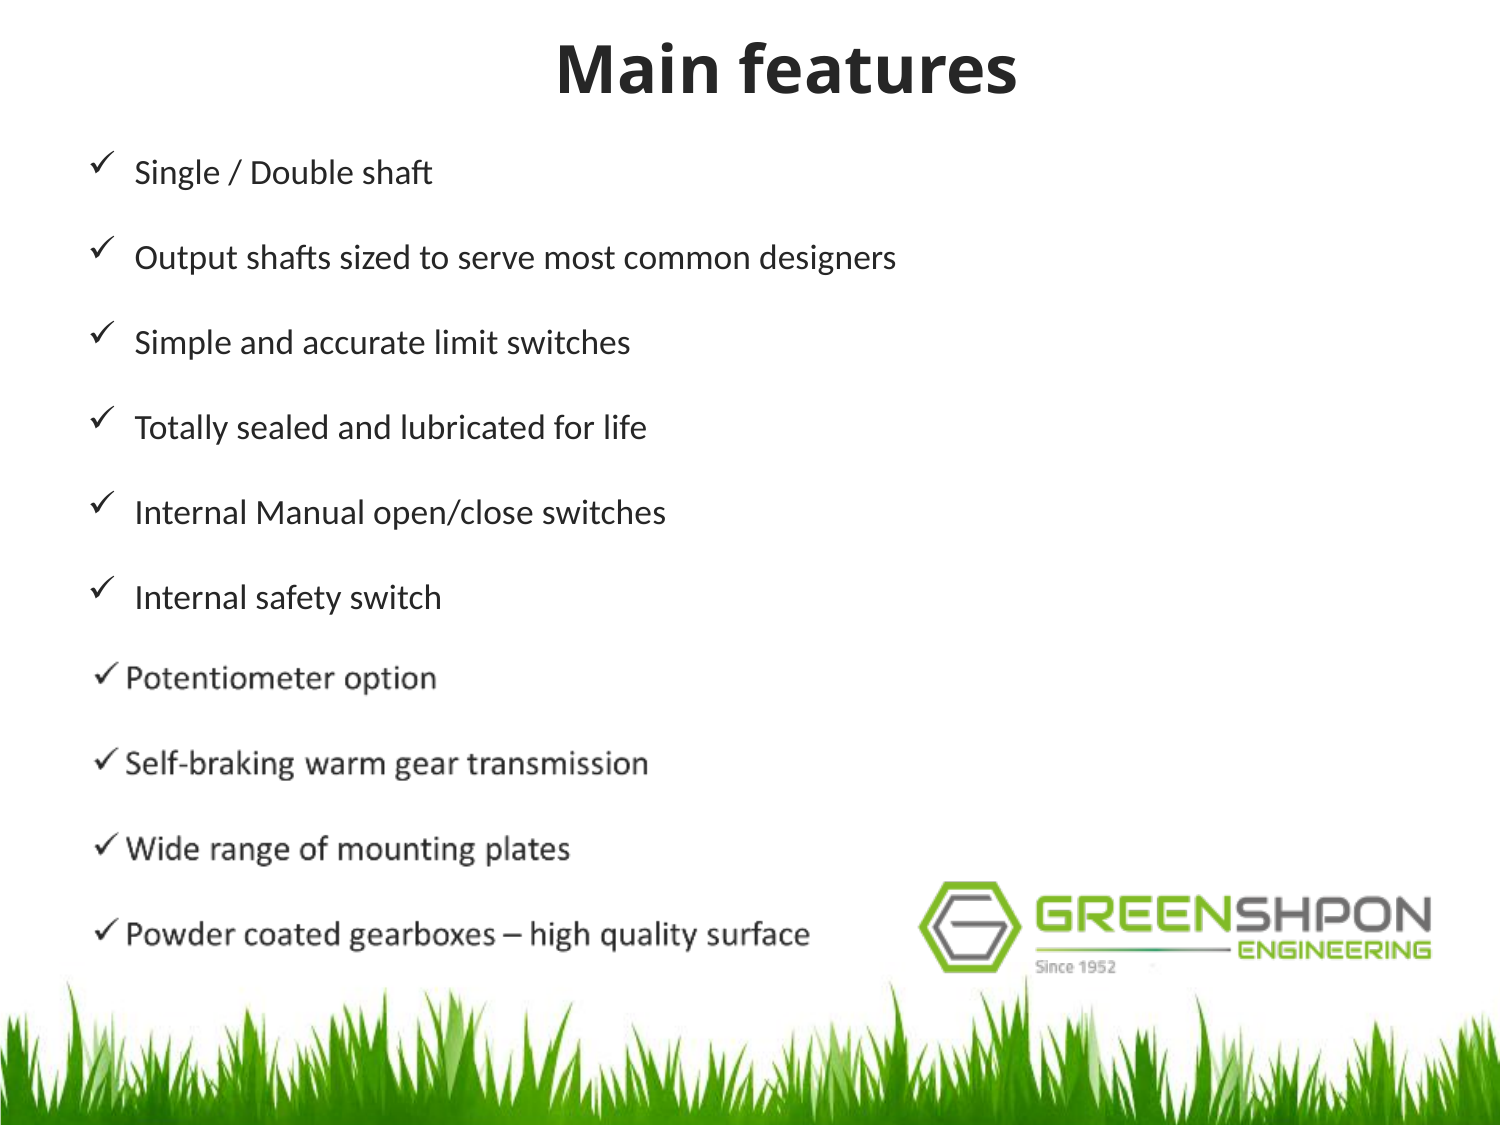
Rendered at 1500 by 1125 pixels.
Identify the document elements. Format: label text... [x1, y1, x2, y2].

text_box Main features Single / Double shaft Output shafts sized to serve most common designers Simple and accurate limit switches Totally sealed and lubricated for life Internal Manual open/close switches Internal safety switch [72, 19, 1467, 684]
picture [0, 644, 1500, 1125]
